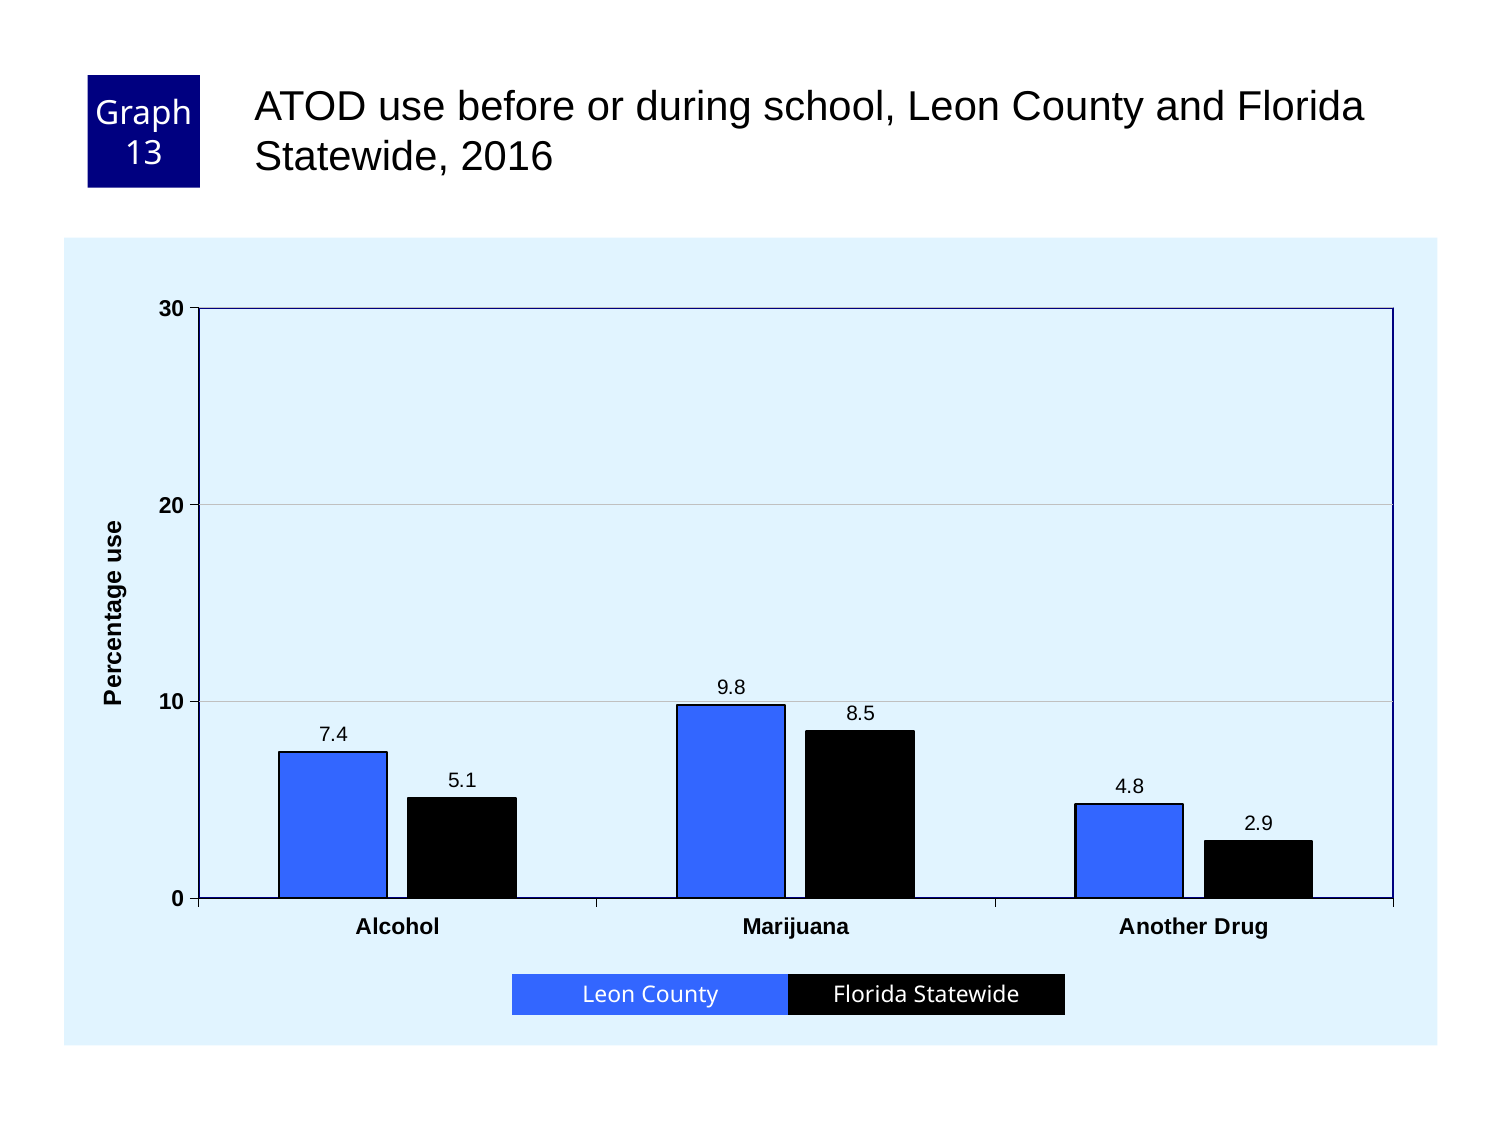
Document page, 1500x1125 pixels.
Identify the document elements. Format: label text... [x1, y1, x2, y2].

text_box Graph 13 [87, 75, 200, 188]
chart [63, 237, 1438, 1046]
text_box ATOD use before or during school, Leon County and Florida Statewide, 2016 [249, 75, 1438, 200]
